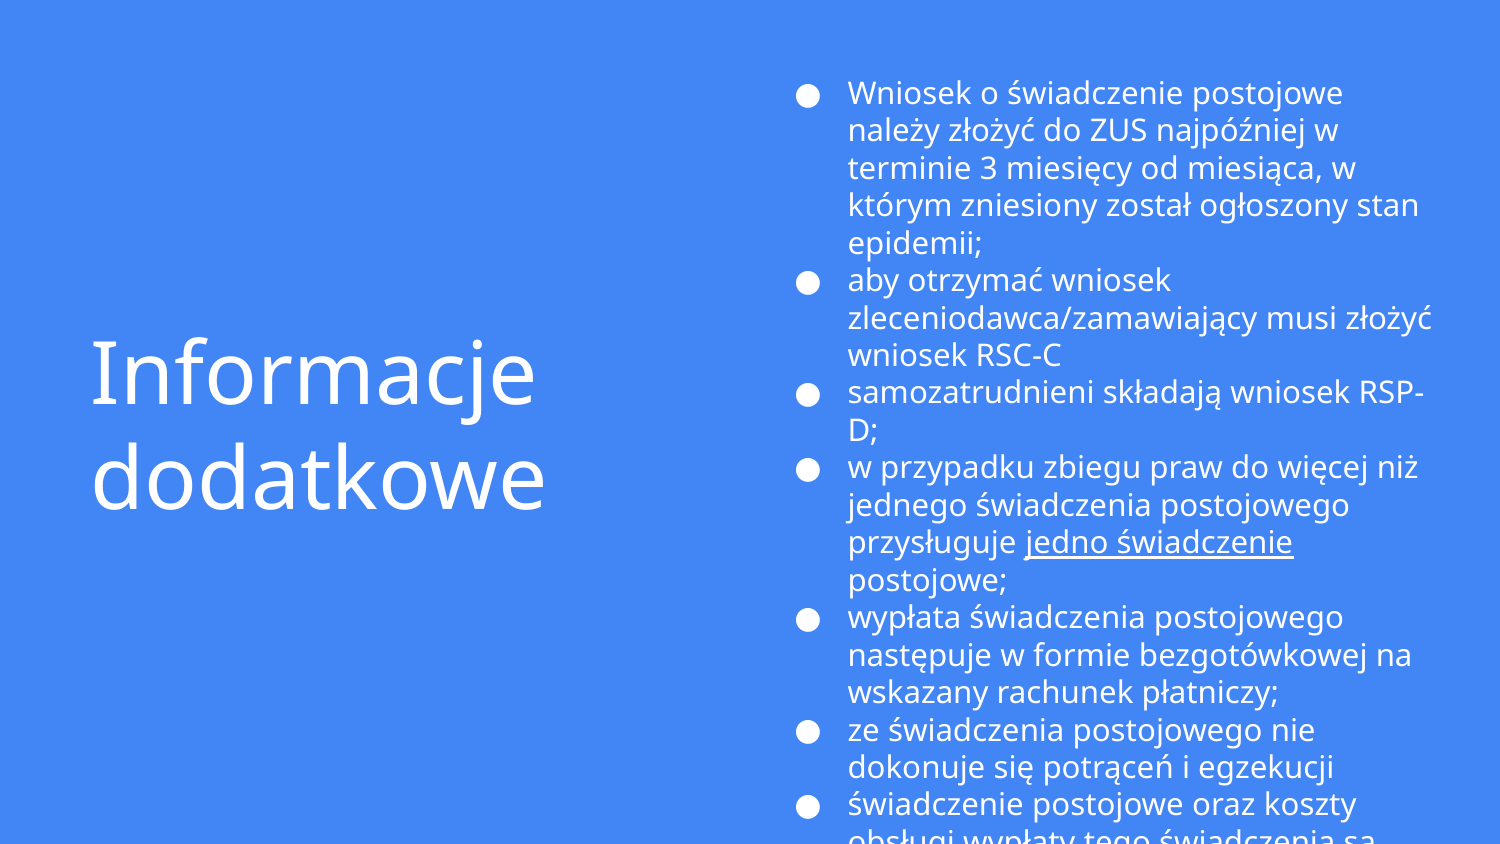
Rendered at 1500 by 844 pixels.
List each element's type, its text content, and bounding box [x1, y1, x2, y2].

title Informacje dodatkowe [75, 338, 681, 505]
text_box Wniosek o świadczenie postojowe należy złożyć do ZUS najpóźniej w terminie 3 miesięcy od miesiąca, w którym zniesiony został ogłoszony stan epidemii; aby otrzymać wniosek zleceniodawca/zamawiający musi złożyć wniosek RSC-C samozatrudnieni składają wniosek RSP-D; w przypadku zbiegu praw do więcej niż jednego świadczenia postojowego przysługuje jedno świadczenie postojowe; wypłata świadczenia postojowego następuje w formie bezgotówkowej na wskazany rachunek płatniczy; ze świadczenia postojowego nie dokonuje się potrąceń i egzekucji świadczenie postojowe oraz koszty obsługi wypłaty tego świadczenia są finansowane z Funduszu Pracy [757, 58, 1457, 826]
